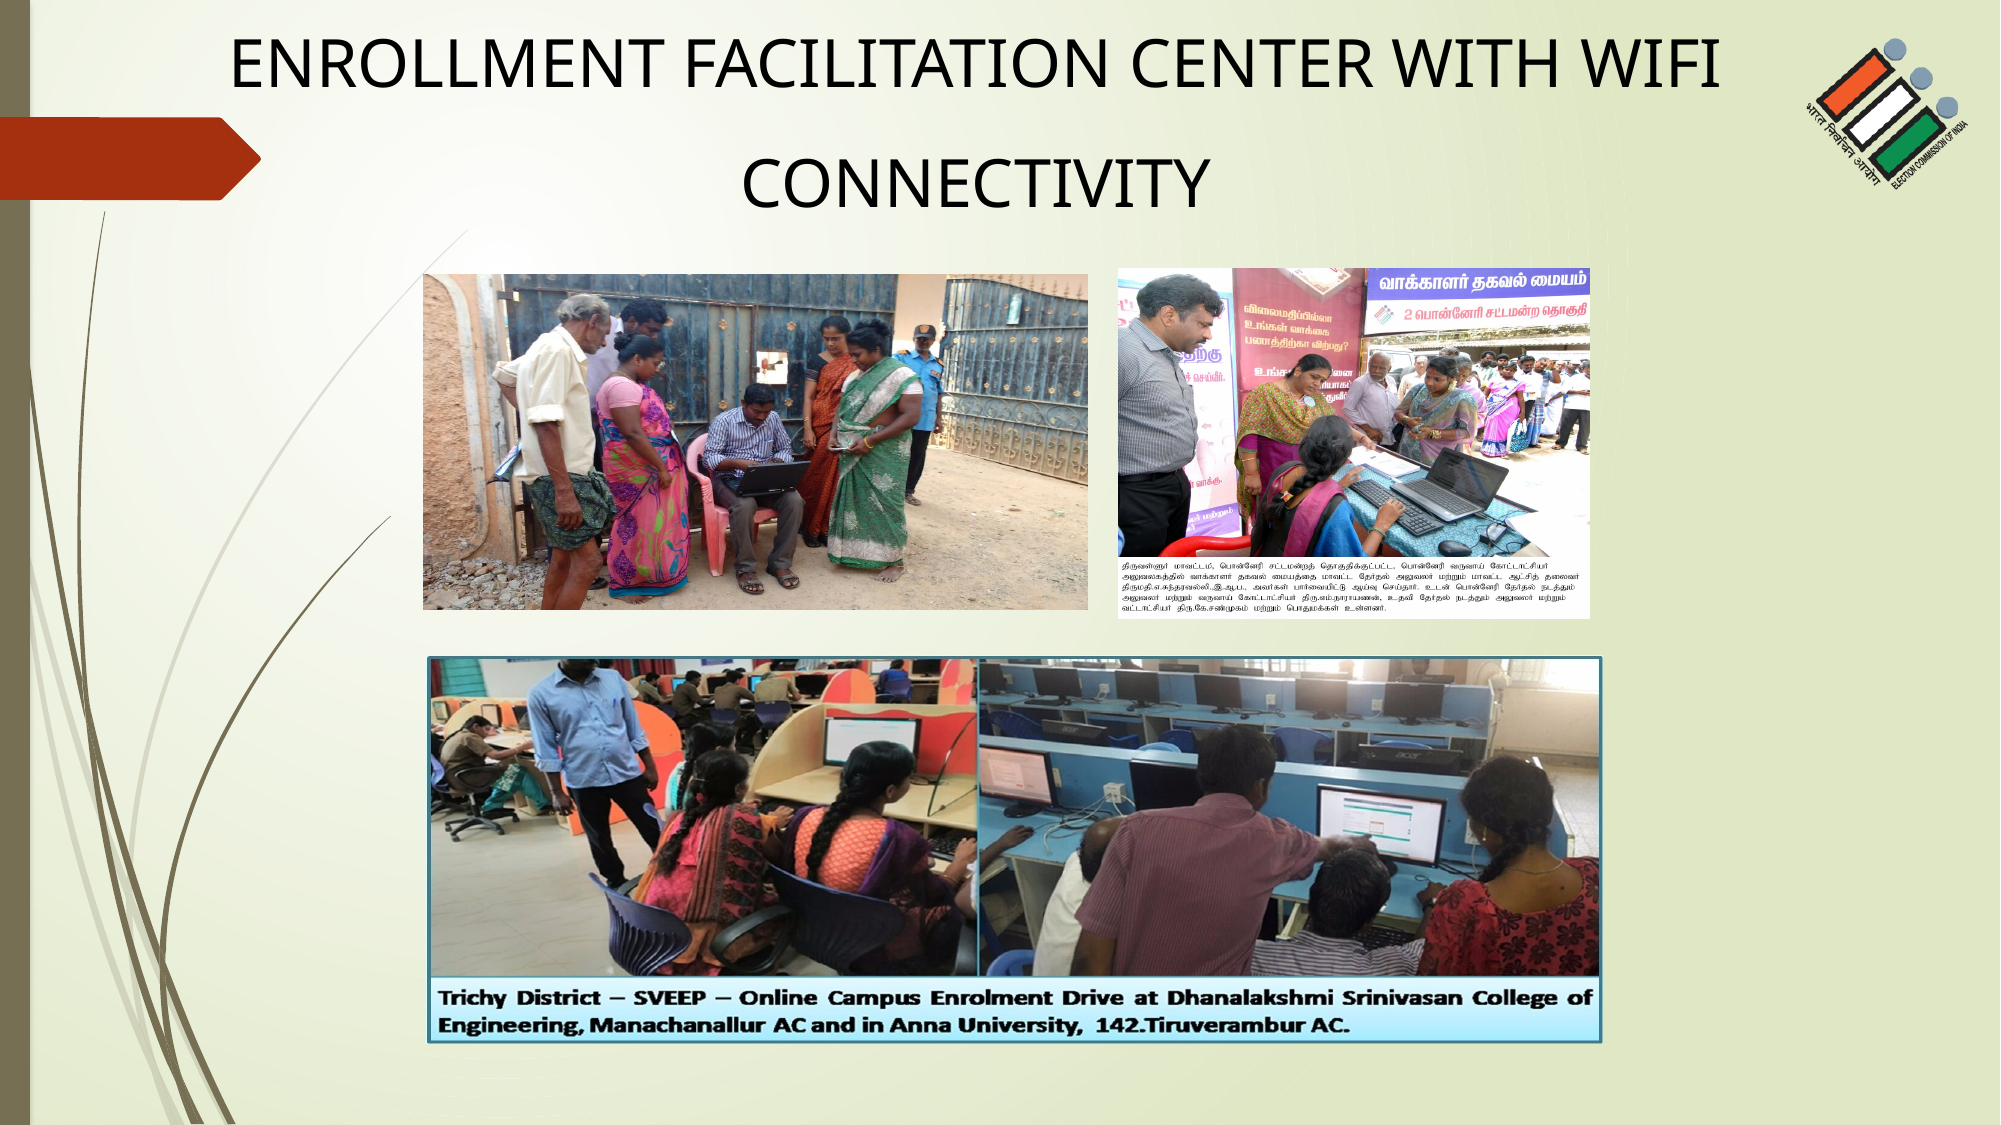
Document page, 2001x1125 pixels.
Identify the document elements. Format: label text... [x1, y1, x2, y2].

picture [426, 655, 1603, 1045]
picture [1774, 6, 2000, 233]
picture [1118, 267, 1590, 619]
picture [423, 274, 1088, 610]
title ENROLLMENT FACILITATION CENTER WITH WIFI CONNECTIVITY [92, 46, 1769, 156]
